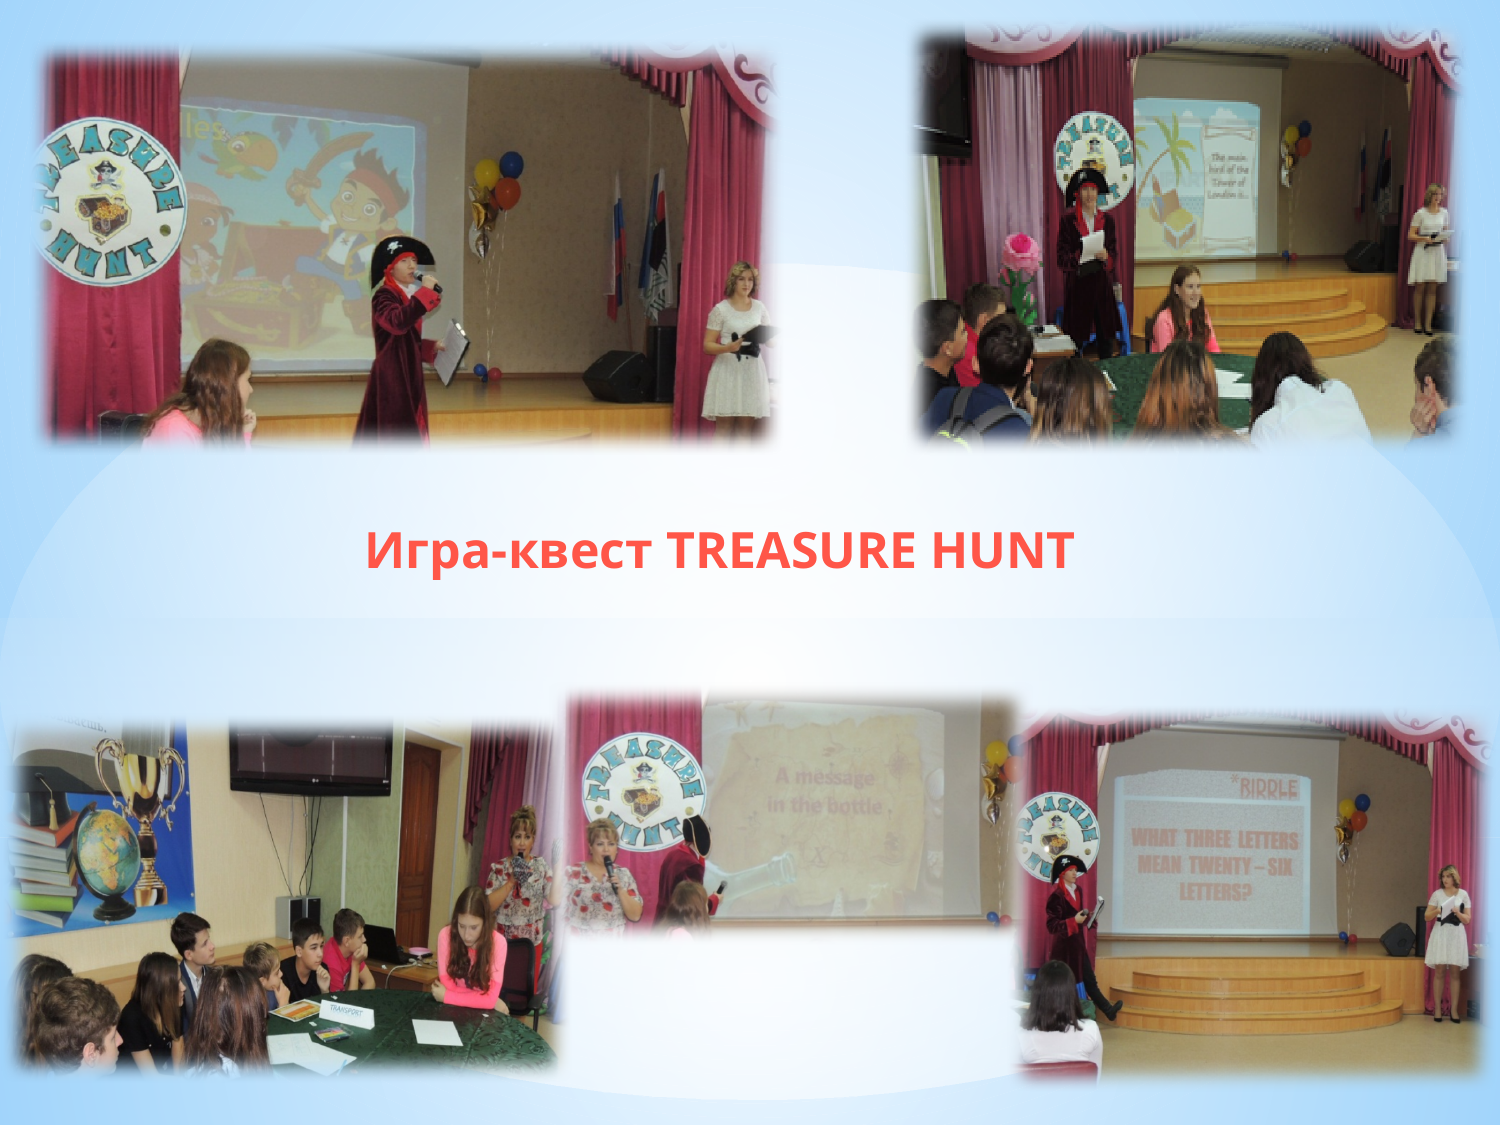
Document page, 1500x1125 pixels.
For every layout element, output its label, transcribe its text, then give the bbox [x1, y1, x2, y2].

text_box Игра-квест TREASURE HUNT [324, 511, 1117, 587]
picture [903, 17, 1471, 456]
picture [28, 38, 785, 456]
picture [1, 682, 1497, 1093]
